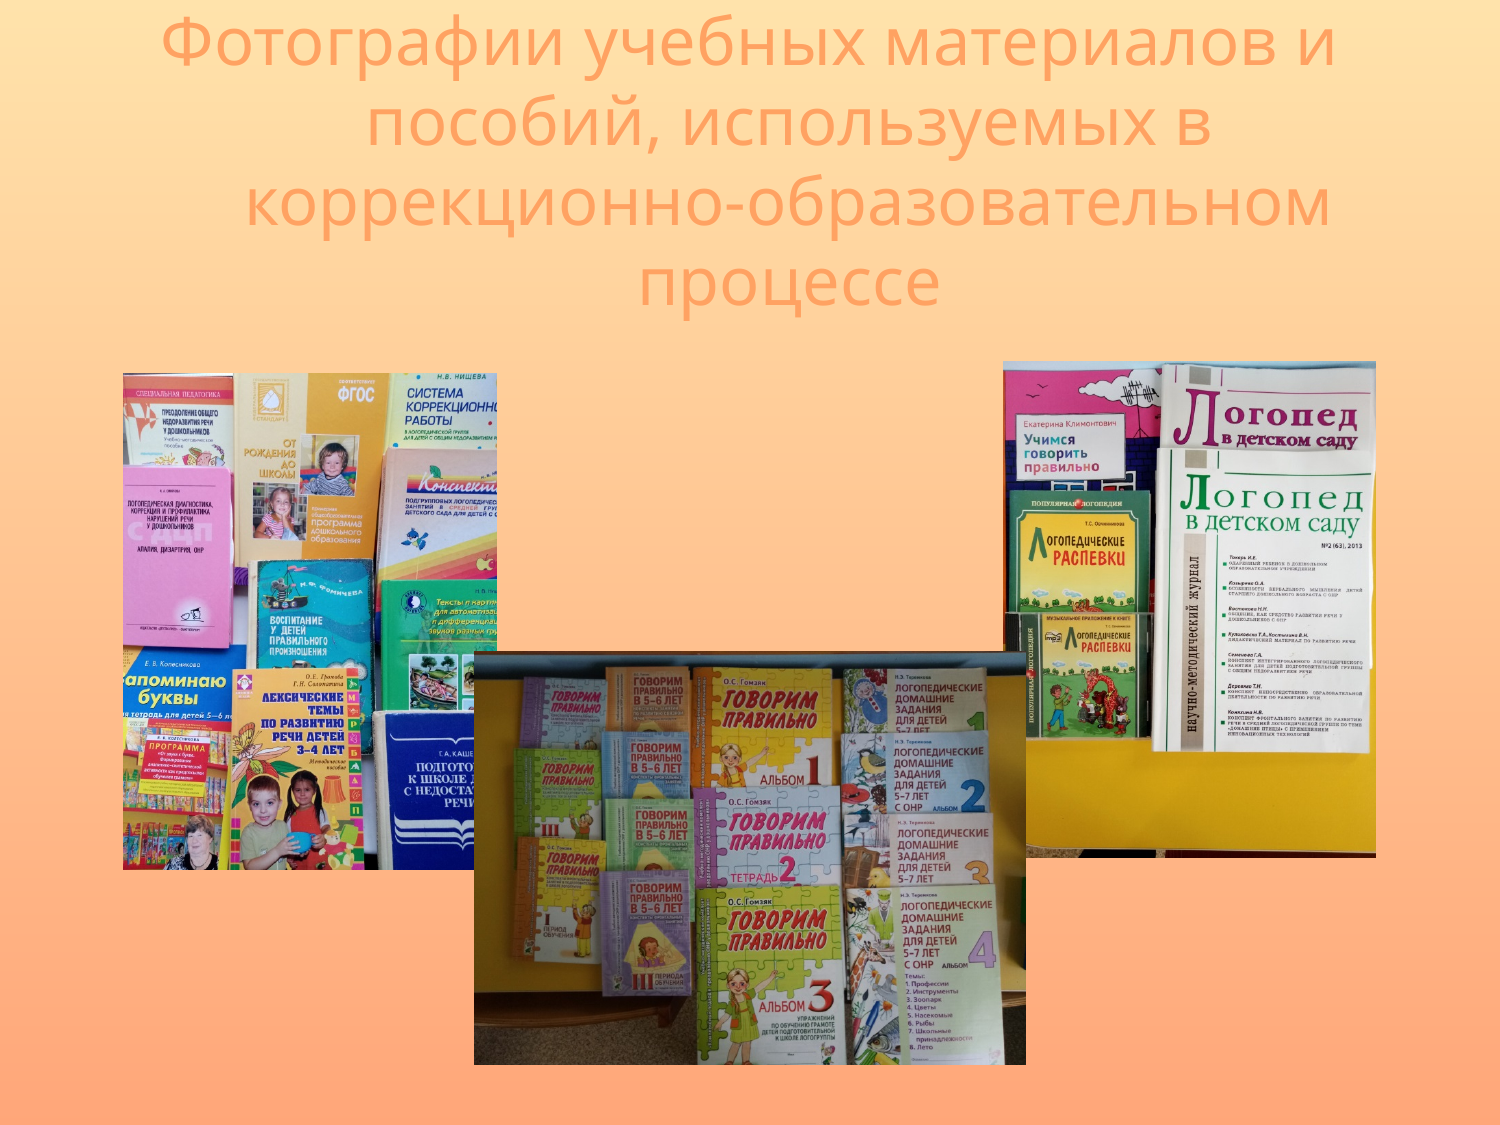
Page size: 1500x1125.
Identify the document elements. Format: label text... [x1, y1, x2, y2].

title Фотографии учебных материалов и пособий, используемых в коррекционно-образовательном процессе [75, 43, 1425, 274]
picture [474, 361, 1377, 1065]
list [123, 373, 497, 871]
